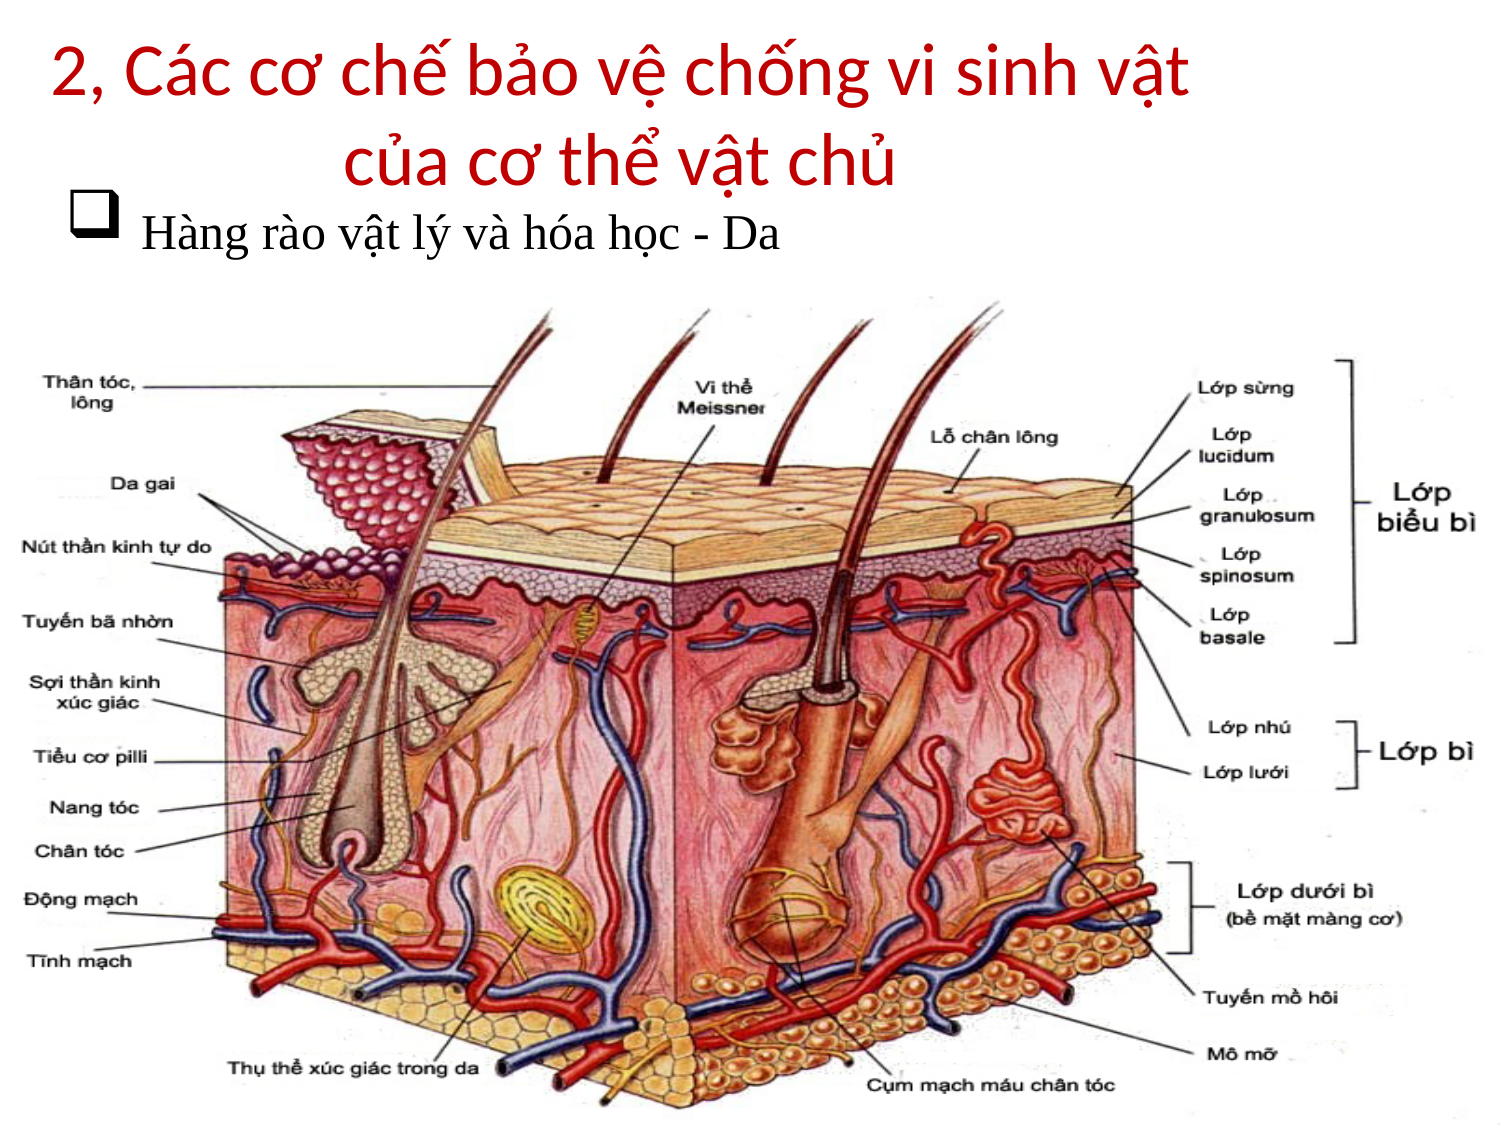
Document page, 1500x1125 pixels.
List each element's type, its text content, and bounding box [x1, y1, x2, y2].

list Hàng rào vật lý và hóa học - Da [50, 174, 1250, 273]
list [7, 274, 1500, 1125]
title 2, Các cơ chế bảo vệ chống vi sinh vật của cơ thể vật chủ [0, 45, 1243, 175]
